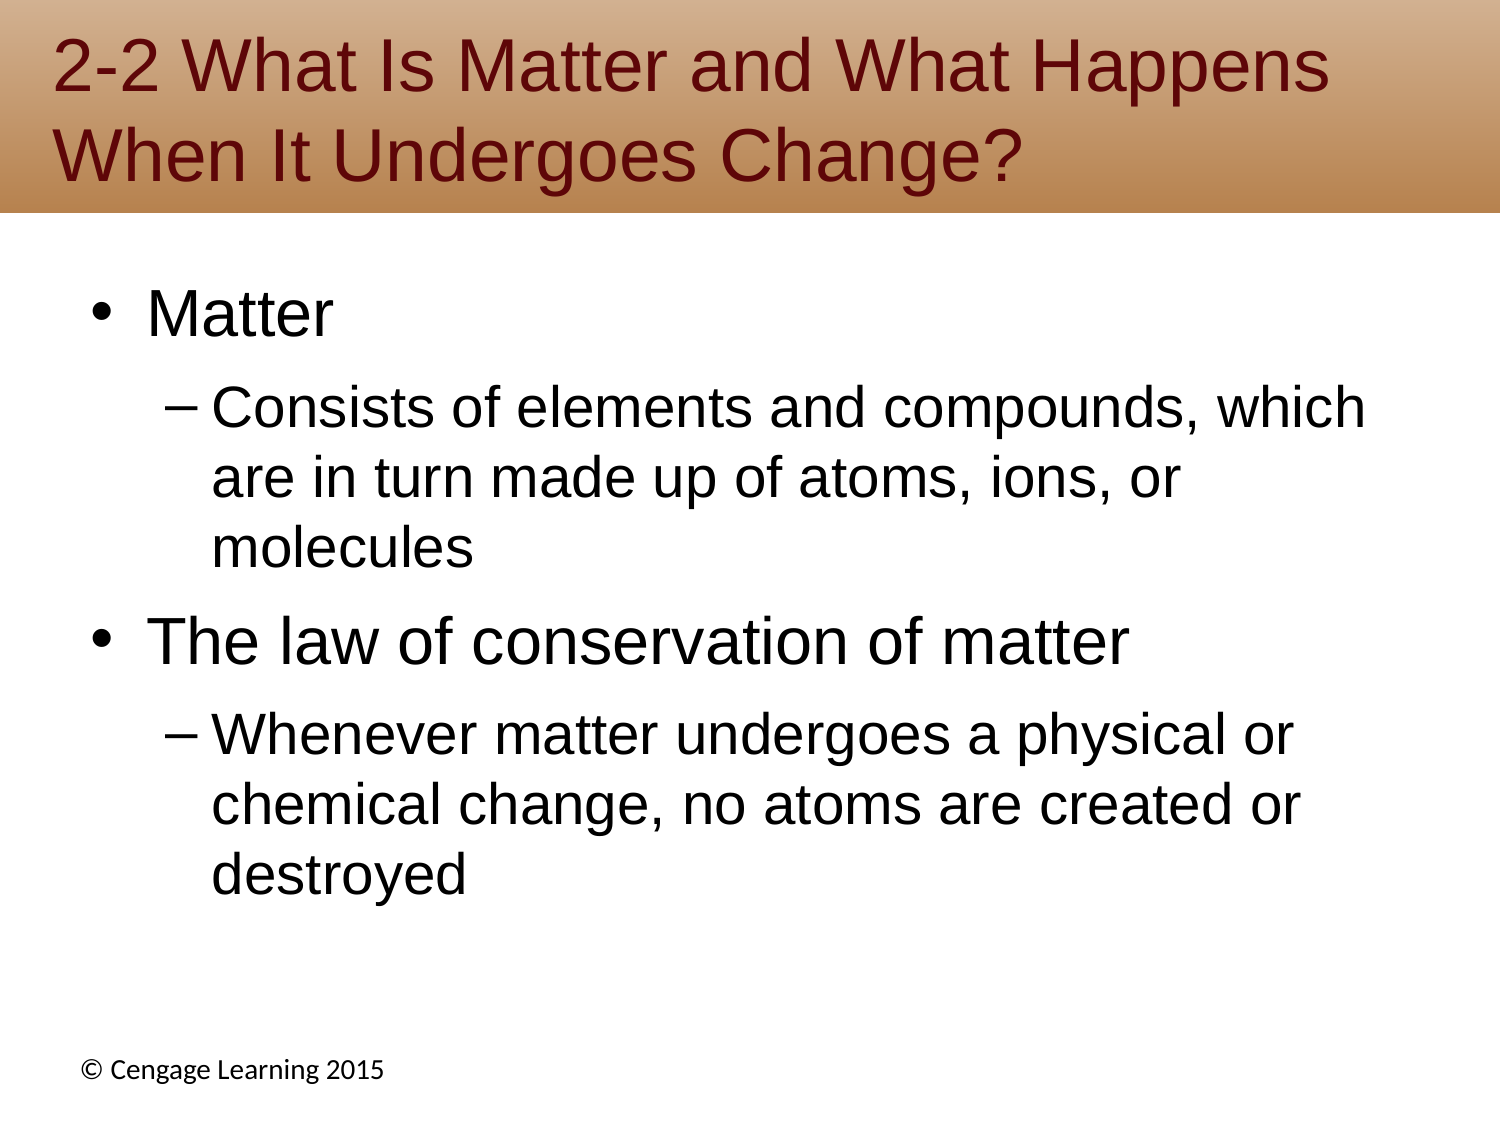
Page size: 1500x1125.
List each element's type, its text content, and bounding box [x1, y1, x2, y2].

list Matter Consists of elements and compounds, which are in turn made up of atoms, ions, or molecules The law of conservation of matter Whenever matter undergoes a physical or chemical change, no atoms are created or destroyed [74, 262, 1426, 1101]
title 2-2 What Is Matter and What Happens When It Undergoes Change? [0, 0, 1500, 213]
